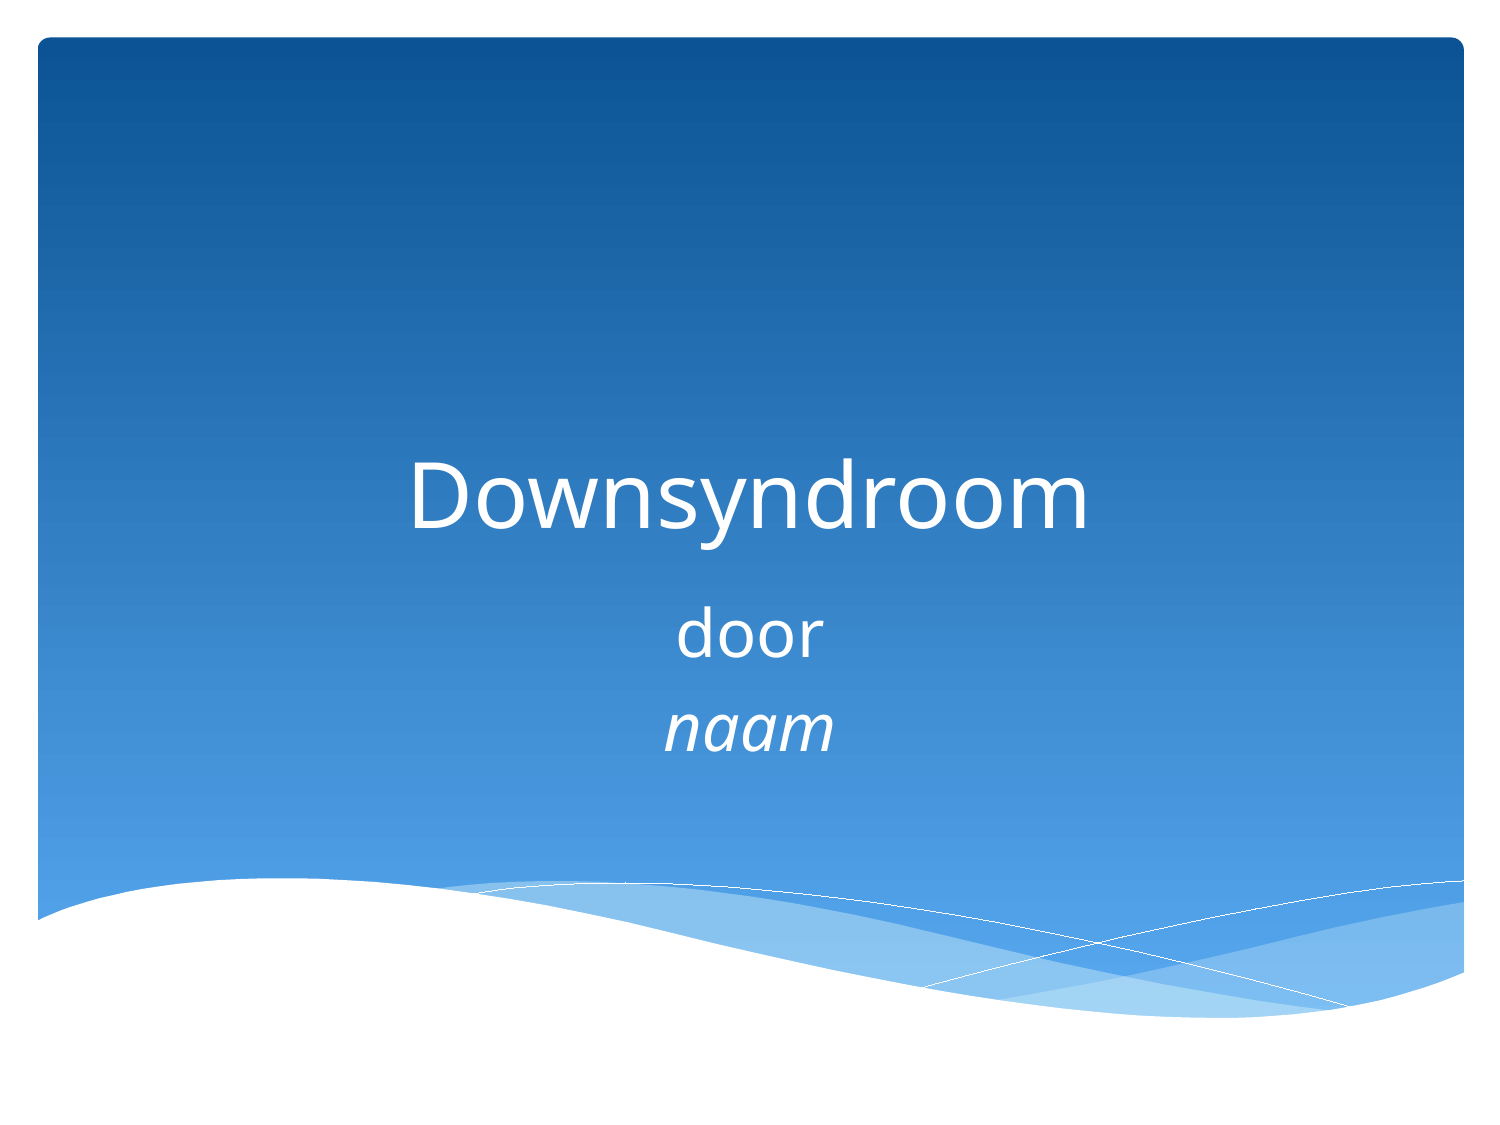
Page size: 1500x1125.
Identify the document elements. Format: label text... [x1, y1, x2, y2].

title Downsyndroom [112, 262, 1388, 555]
subtitle door naam [225, 583, 1275, 825]
